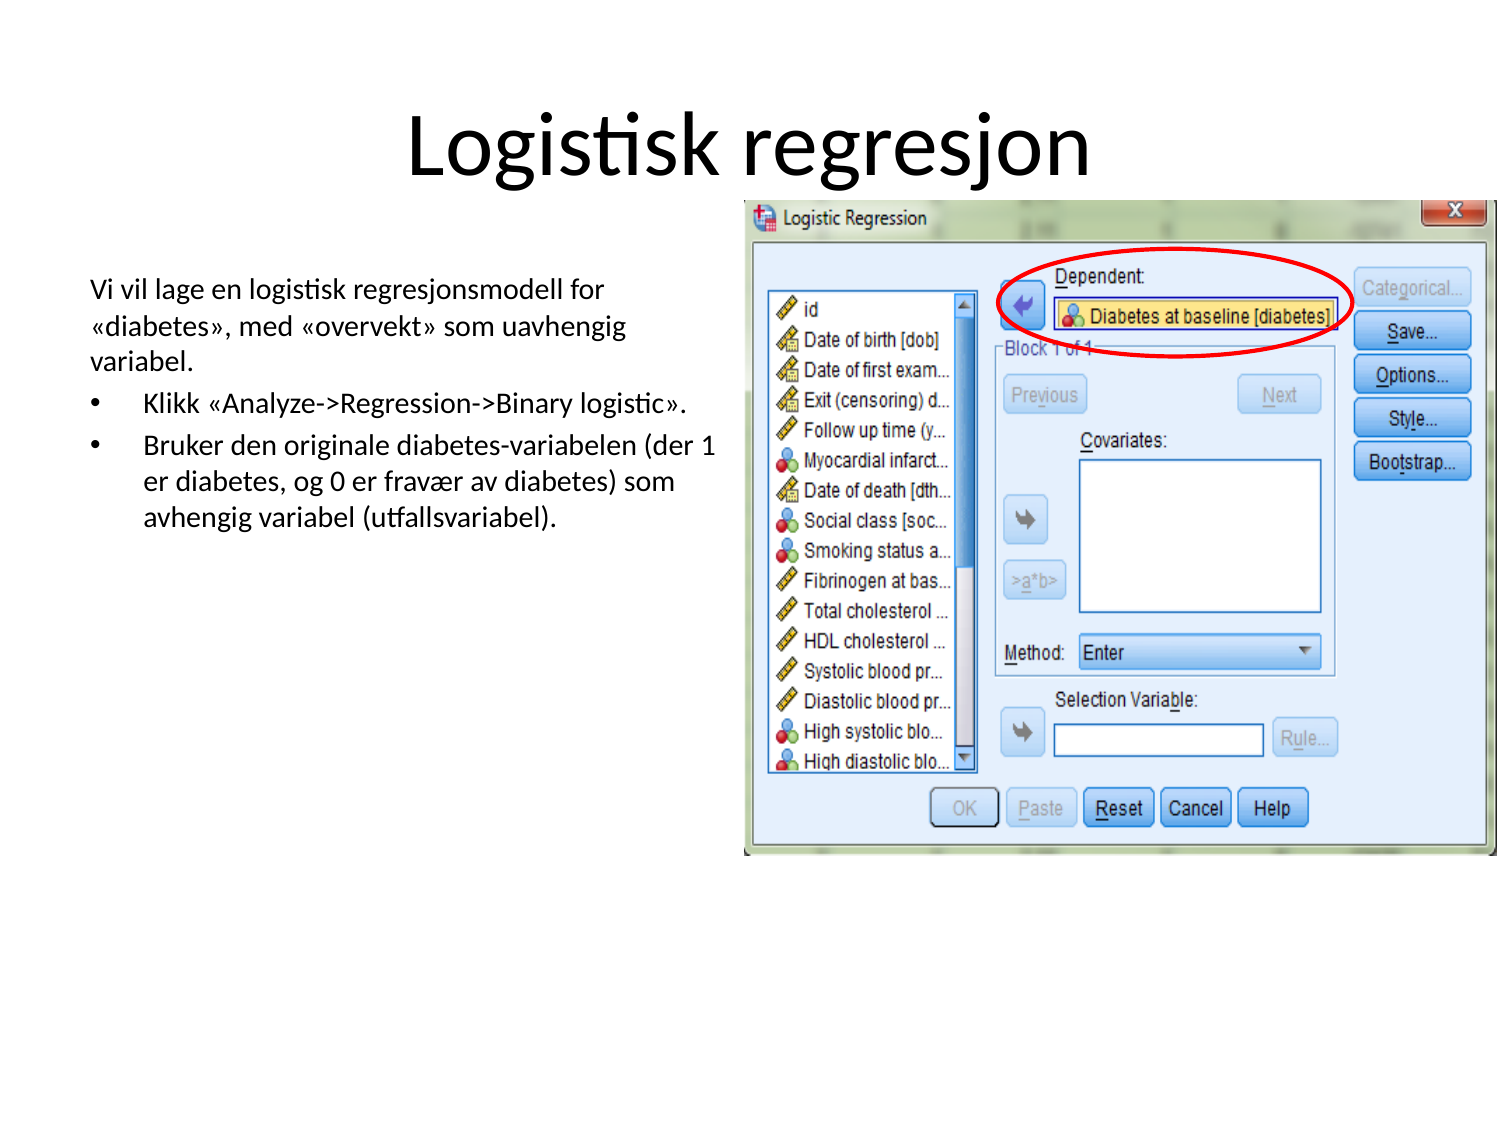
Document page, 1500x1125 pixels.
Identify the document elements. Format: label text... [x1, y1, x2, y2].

list Vi vil lage en logistisk regresjonsmodell for «diabetes», med «overvekt» som uavhengig variabel. Klikk «Analyze->Regression->Binary logistic». Bruker den originale diabetes-variabelen (der 1 er diabetes, og 0 er fravær av diabetes) som avhengig variabel (utfallsvariabel). [75, 262, 739, 551]
picture [744, 200, 1497, 857]
title Logistisk regresjon [75, 45, 1425, 233]
